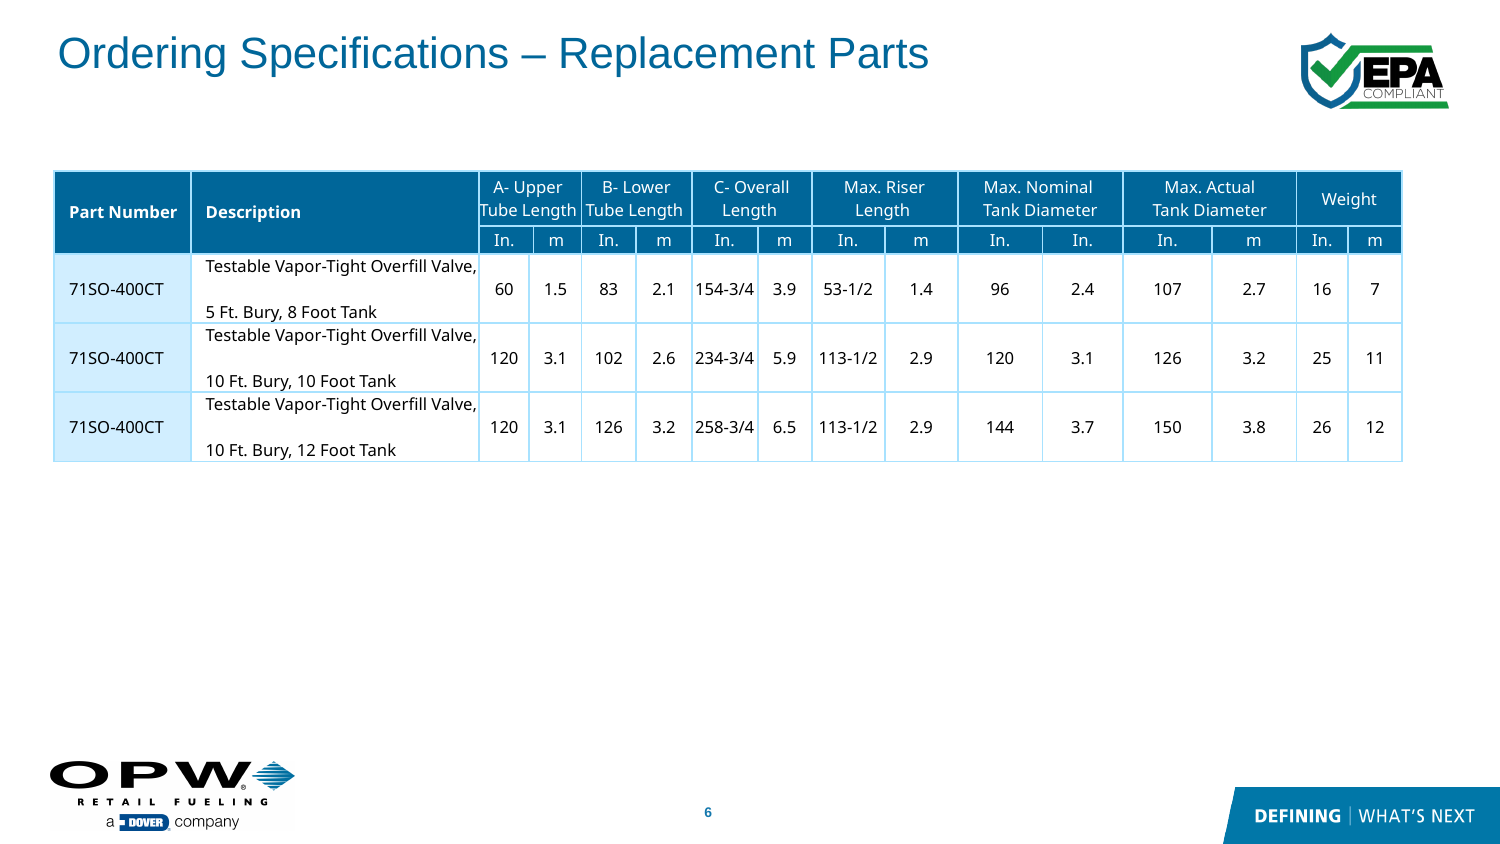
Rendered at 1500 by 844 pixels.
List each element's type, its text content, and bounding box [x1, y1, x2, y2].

picture [1270, 810, 1277, 822]
table_cell 3.9 [759, 255, 811, 322]
picture [1446, 810, 1451, 822]
table_cell 11 [1349, 324, 1401, 391]
table_header A- Upper Tube Length [480, 172, 581, 225]
table_cell 154-3/4 [693, 255, 757, 322]
table_cell 3.2 [637, 393, 691, 461]
table_cell In. [813, 227, 884, 253]
table_cell 126 [1124, 324, 1211, 391]
table_cell In. [693, 227, 757, 253]
table_cell In. [1124, 227, 1211, 253]
picture [1220, 787, 1234, 844]
table_cell 2.9 [886, 393, 957, 461]
table_cell 120 [959, 324, 1042, 391]
table_cell 71SO-400CT [55, 393, 190, 461]
table_cell 12 [1349, 393, 1401, 461]
table_header Max. Nominal Tank Diameter [959, 172, 1122, 225]
table_cell 113-1/2 [813, 393, 884, 461]
table_cell 2.7 [1213, 255, 1296, 322]
table_cell m [1349, 227, 1401, 253]
table_cell 2.9 [886, 324, 957, 391]
table_cell 2.6 [637, 324, 691, 391]
table_cell 96 [959, 255, 1042, 322]
picture [1330, 810, 1340, 822]
table_cell m [886, 227, 957, 253]
table_header Max. Actual Tank Diameter [1124, 172, 1296, 225]
table_header Part Number [55, 172, 190, 253]
table_cell m [534, 227, 581, 253]
table_cell In. [959, 227, 1042, 253]
table_cell m [759, 227, 811, 253]
table_cell 2.4 [1043, 255, 1122, 322]
table_cell 71SO-400CT [55, 324, 190, 391]
table_cell 1.4 [886, 255, 957, 322]
table_cell 16 [1297, 255, 1347, 322]
table_cell m [637, 227, 691, 253]
table_cell 1.5 [530, 255, 581, 322]
table_header B- Lower Tube Length [582, 172, 691, 225]
table_cell 144 [959, 393, 1042, 461]
table_cell 3.1 [530, 393, 581, 461]
picture [1297, 810, 1306, 822]
table_cell 113-1/2 [813, 324, 884, 391]
table_cell In. [582, 227, 635, 253]
table_header C- Overall Length [693, 172, 811, 225]
table_cell 60 [480, 255, 528, 322]
table_cell 120 [480, 324, 528, 391]
picture [1280, 810, 1287, 822]
table_cell 3.2 [1213, 324, 1296, 391]
table_cell 2.1 [637, 255, 691, 322]
picture [1301, 31, 1449, 109]
table_cell 3.7 [1043, 393, 1122, 461]
table_cell 3.8 [1213, 393, 1296, 461]
title Ordering Specifications – Replacement Parts [42, 28, 1488, 75]
table_cell 7 [1349, 255, 1401, 322]
table_cell In. [1297, 227, 1347, 253]
table_cell 3.1 [1043, 324, 1122, 391]
table_cell 6.5 [759, 393, 811, 461]
table_cell 26 [1297, 393, 1347, 461]
table_header Max. Riser Length [813, 172, 957, 225]
table_cell 83 [582, 255, 635, 322]
table_cell 107 [1124, 255, 1211, 322]
table_cell In. [480, 227, 533, 253]
table_cell 5.9 [759, 324, 811, 391]
table_cell 150 [1124, 393, 1211, 461]
picture [1316, 810, 1326, 822]
table_cell 126 [582, 393, 635, 461]
table_cell 53-1/2 [813, 255, 884, 322]
table_cell 120 [480, 393, 528, 461]
picture [1378, 810, 1386, 822]
table_cell m [1213, 227, 1296, 253]
table_cell 71SO-400CT [55, 255, 190, 322]
table_cell Testable Vapor-Tight Overfill Valve, 10 Ft. Bury, 10 Foot Tank [192, 324, 478, 391]
table_cell Testable Vapor-Tight Overfill Valve, 5 Ft. Bury, 8 Foot Tank [192, 255, 478, 322]
table_cell In. [1043, 227, 1122, 253]
table_cell 258-3/4 [693, 393, 757, 461]
table_cell 102 [582, 324, 635, 391]
table_cell 25 [1297, 324, 1347, 391]
picture [1256, 810, 1266, 822]
table_header Weight [1297, 172, 1401, 225]
picture [50, 761, 295, 831]
table_cell 234-3/4 [693, 324, 757, 391]
table_cell 3.1 [530, 324, 581, 391]
table_header Description [192, 172, 478, 253]
table_cell Testable Vapor-Tight Overfill Valve, 10 Ft. Bury, 12 Foot Tank [192, 393, 478, 461]
